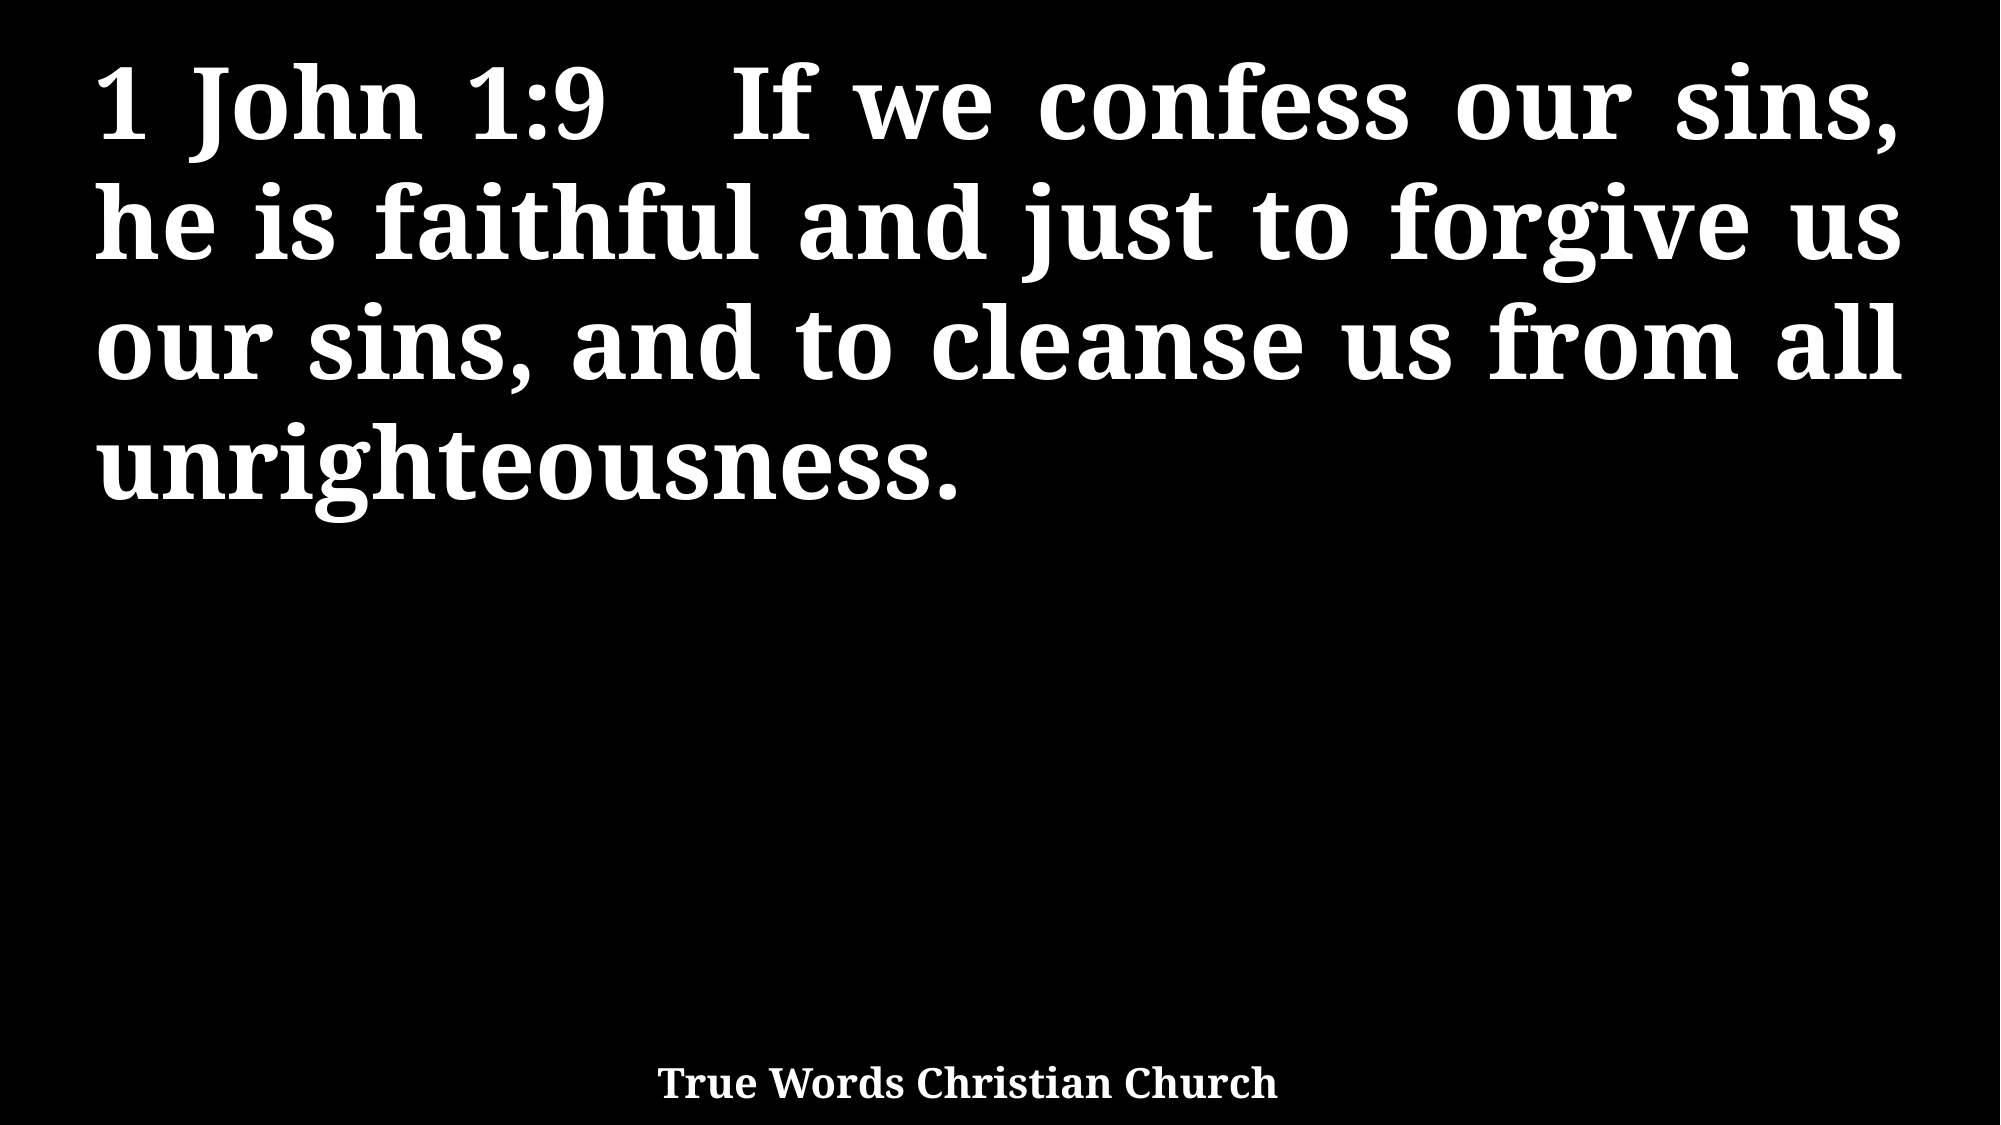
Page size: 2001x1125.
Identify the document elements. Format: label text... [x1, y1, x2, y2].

text_box 1 John 1:9 If we confess our sins, he is faithful and just to forgive us our sins, and to cleanse us from all unrighteousness. [79, 32, 1921, 527]
text_box True Words Christian Church [642, 1049, 1294, 1114]
